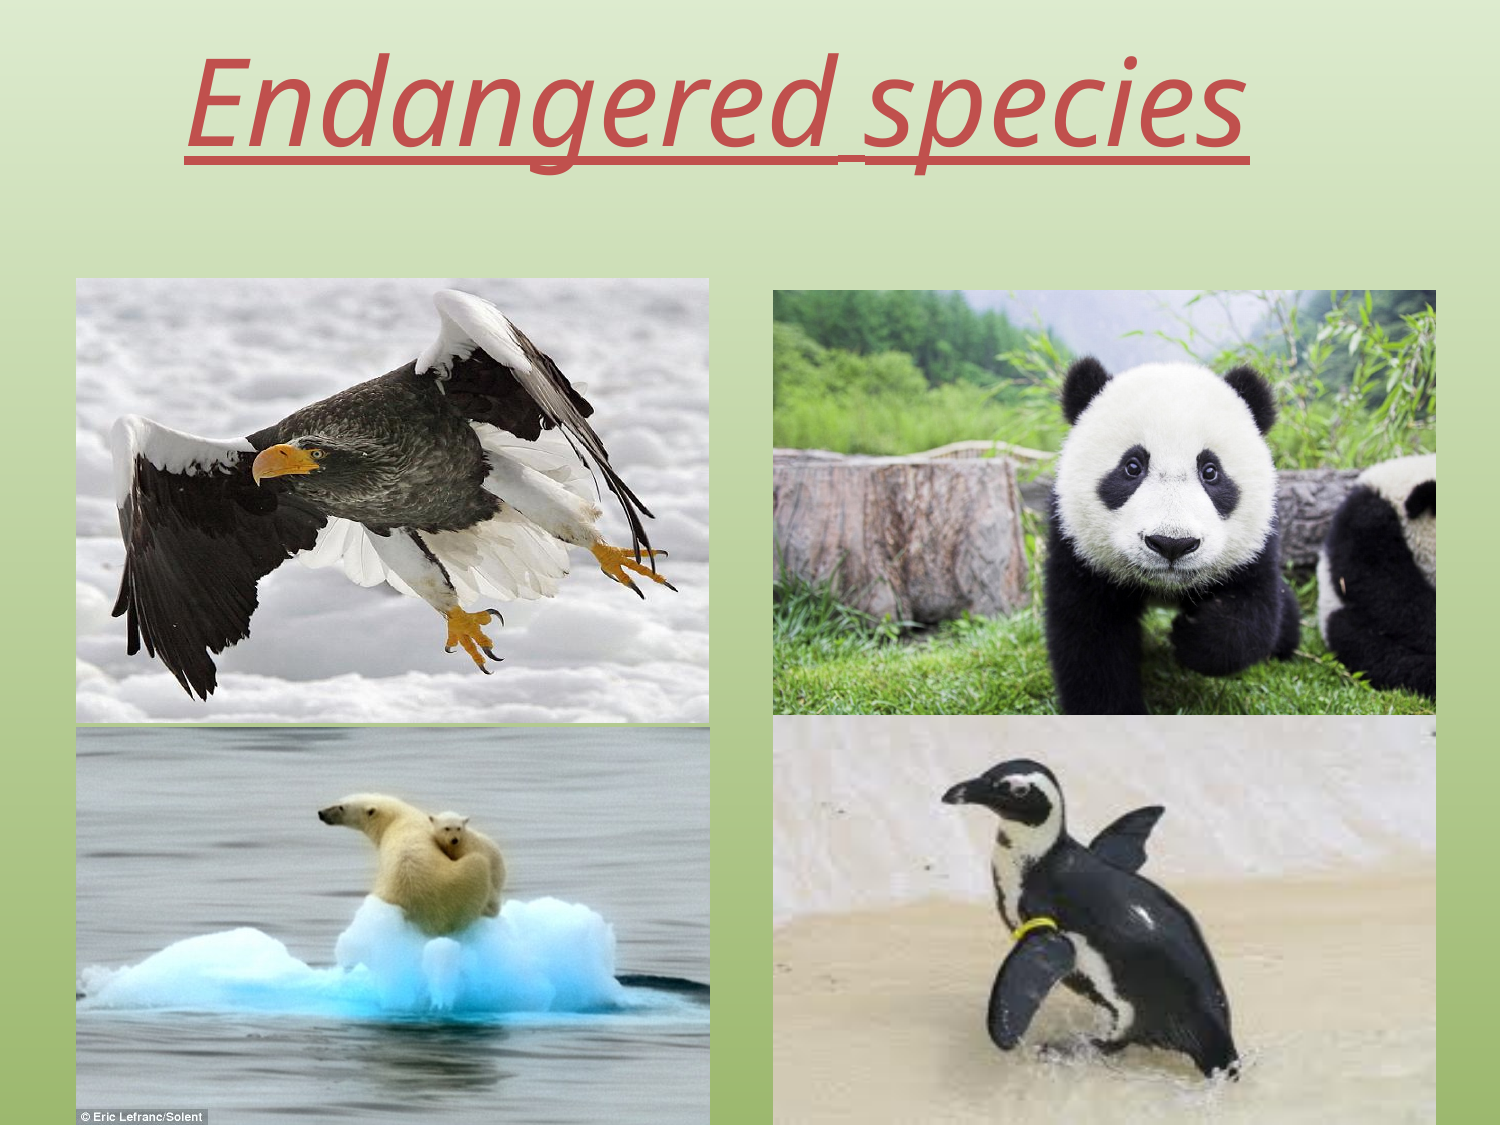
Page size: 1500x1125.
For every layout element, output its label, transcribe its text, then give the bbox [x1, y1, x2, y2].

picture [76, 278, 709, 723]
picture [76, 727, 710, 1125]
picture [773, 290, 1436, 1125]
title Endangered species [0, 0, 1275, 197]
